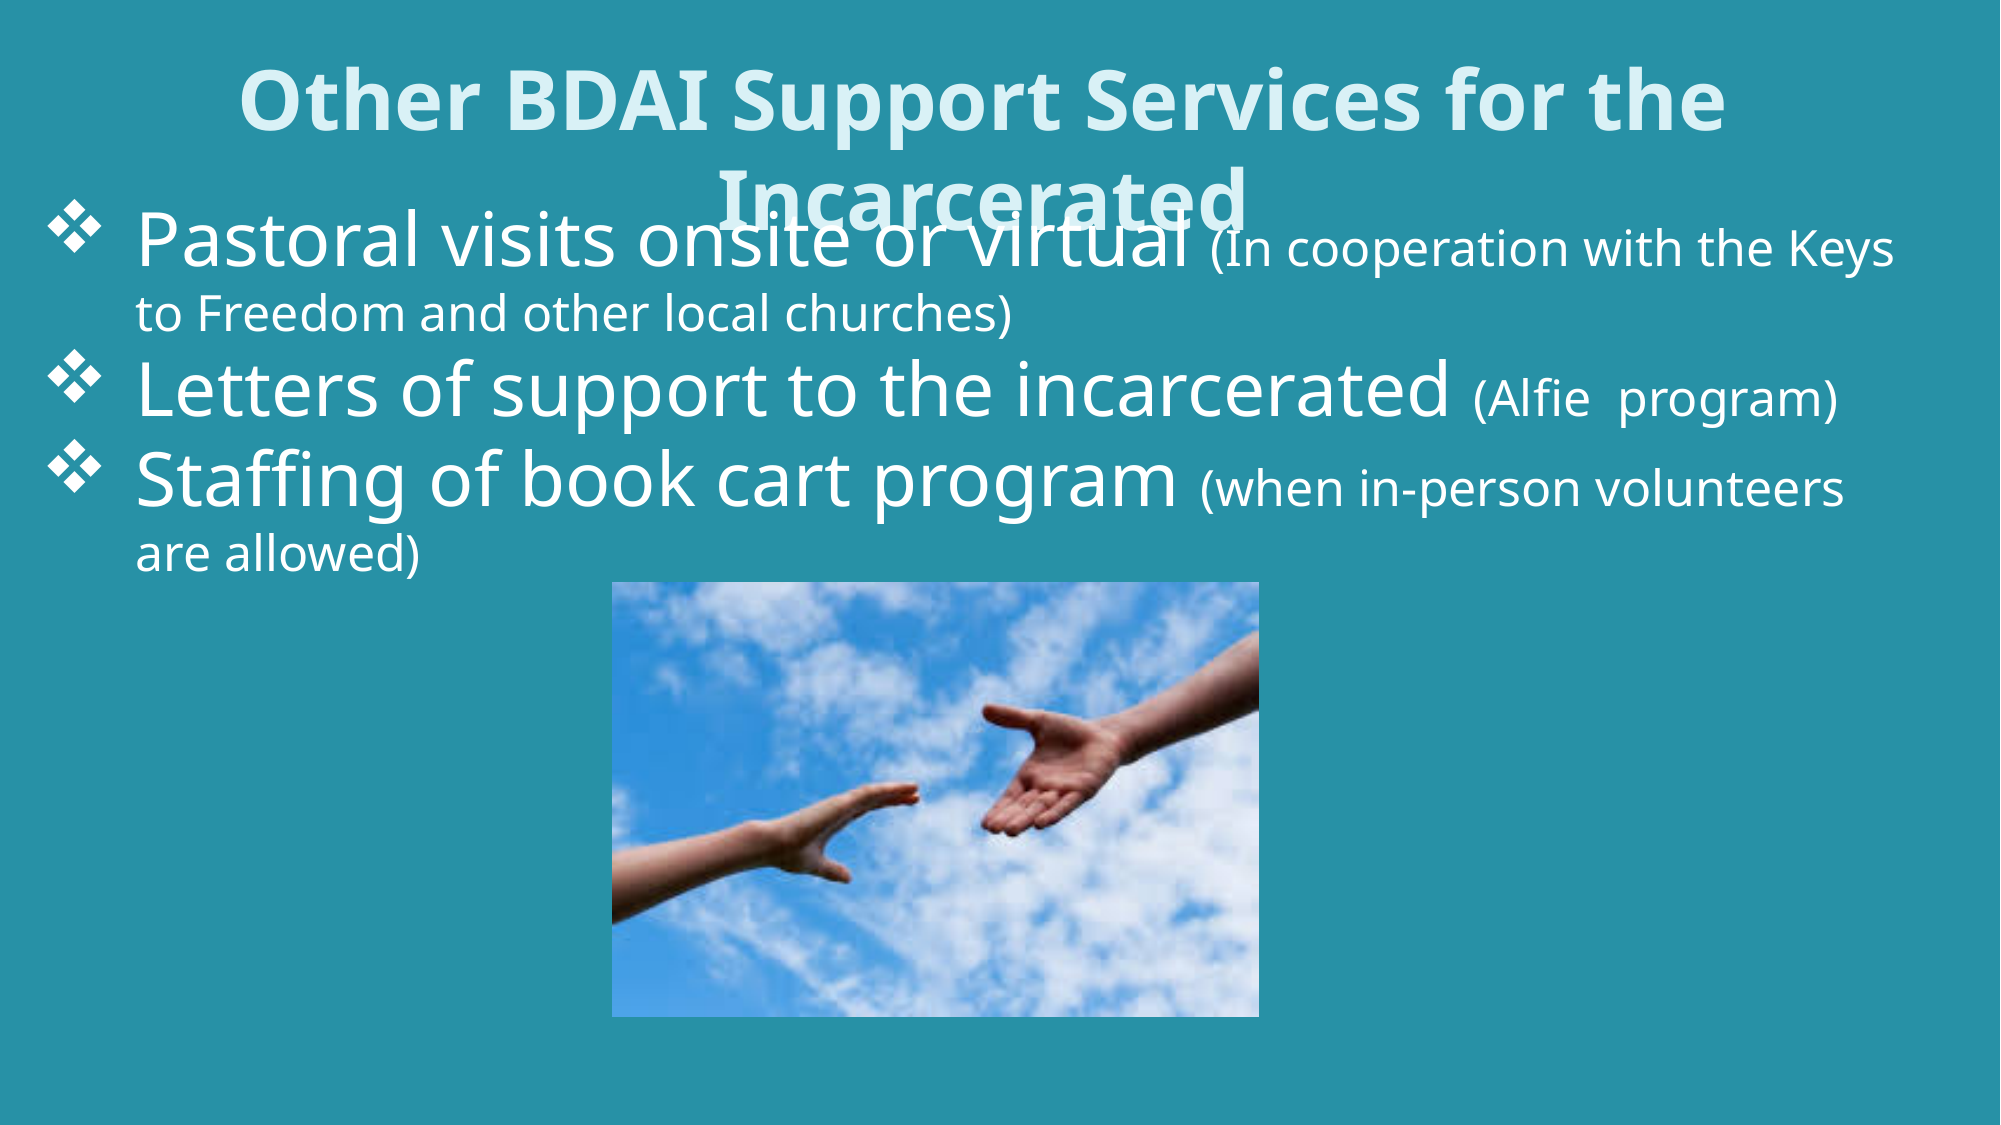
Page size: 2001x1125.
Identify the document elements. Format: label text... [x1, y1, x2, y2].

picture [611, 582, 1260, 1017]
text_box Other BDAI Support Services for the Incarcerated [0, 39, 1968, 255]
text_box Pastoral visits onsite or virtual (In cooperation with the Keys to Freedom and other local churches) Letters of support to the incarcerated (Alfie program) Staffing of book cart program (when in-person volunteers are allowed) [27, 183, 1948, 689]
